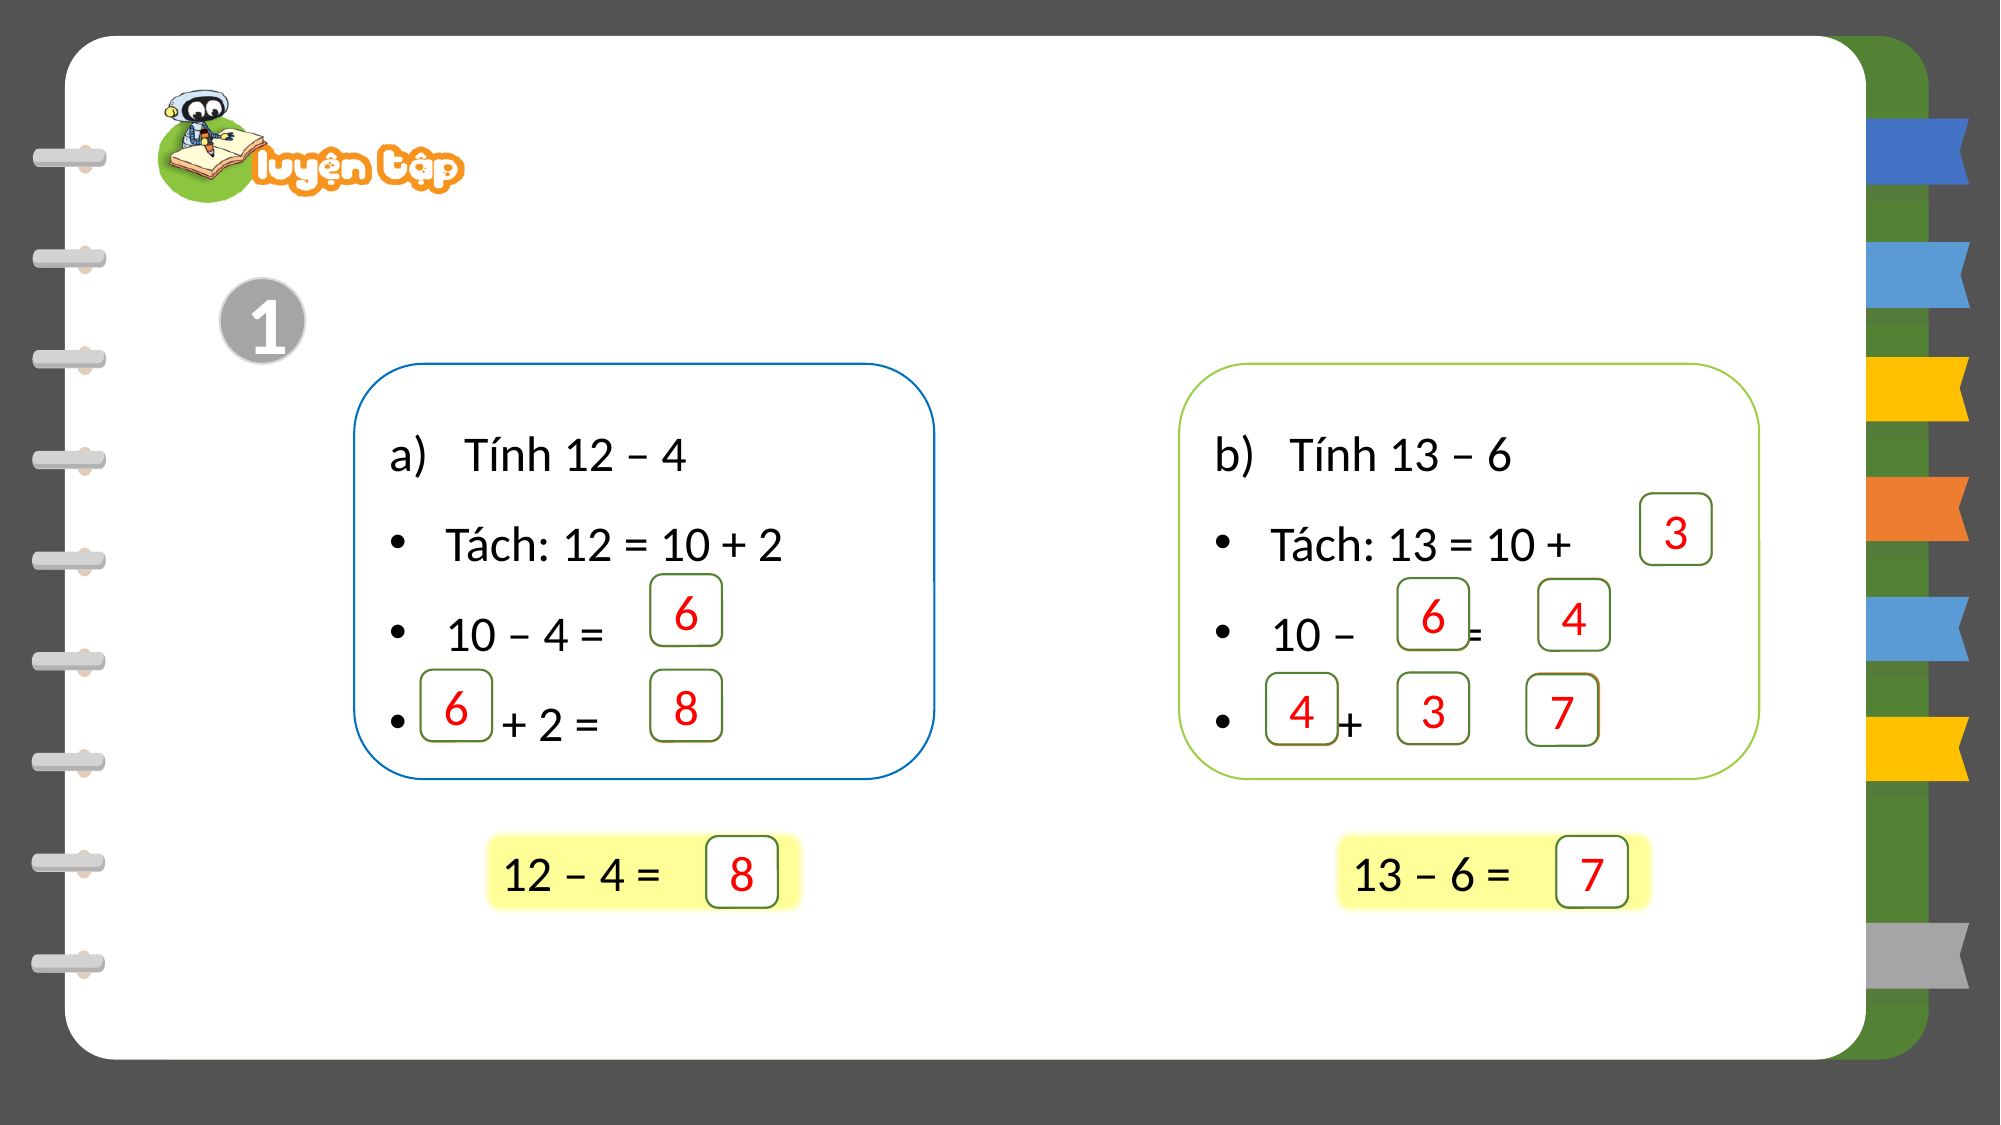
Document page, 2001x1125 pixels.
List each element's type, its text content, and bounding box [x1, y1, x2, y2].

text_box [1179, 363, 1760, 771]
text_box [1332, 829, 1656, 914]
picture [128, 73, 496, 216]
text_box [482, 829, 806, 914]
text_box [354, 363, 935, 771]
text_box 1 [218, 276, 307, 365]
